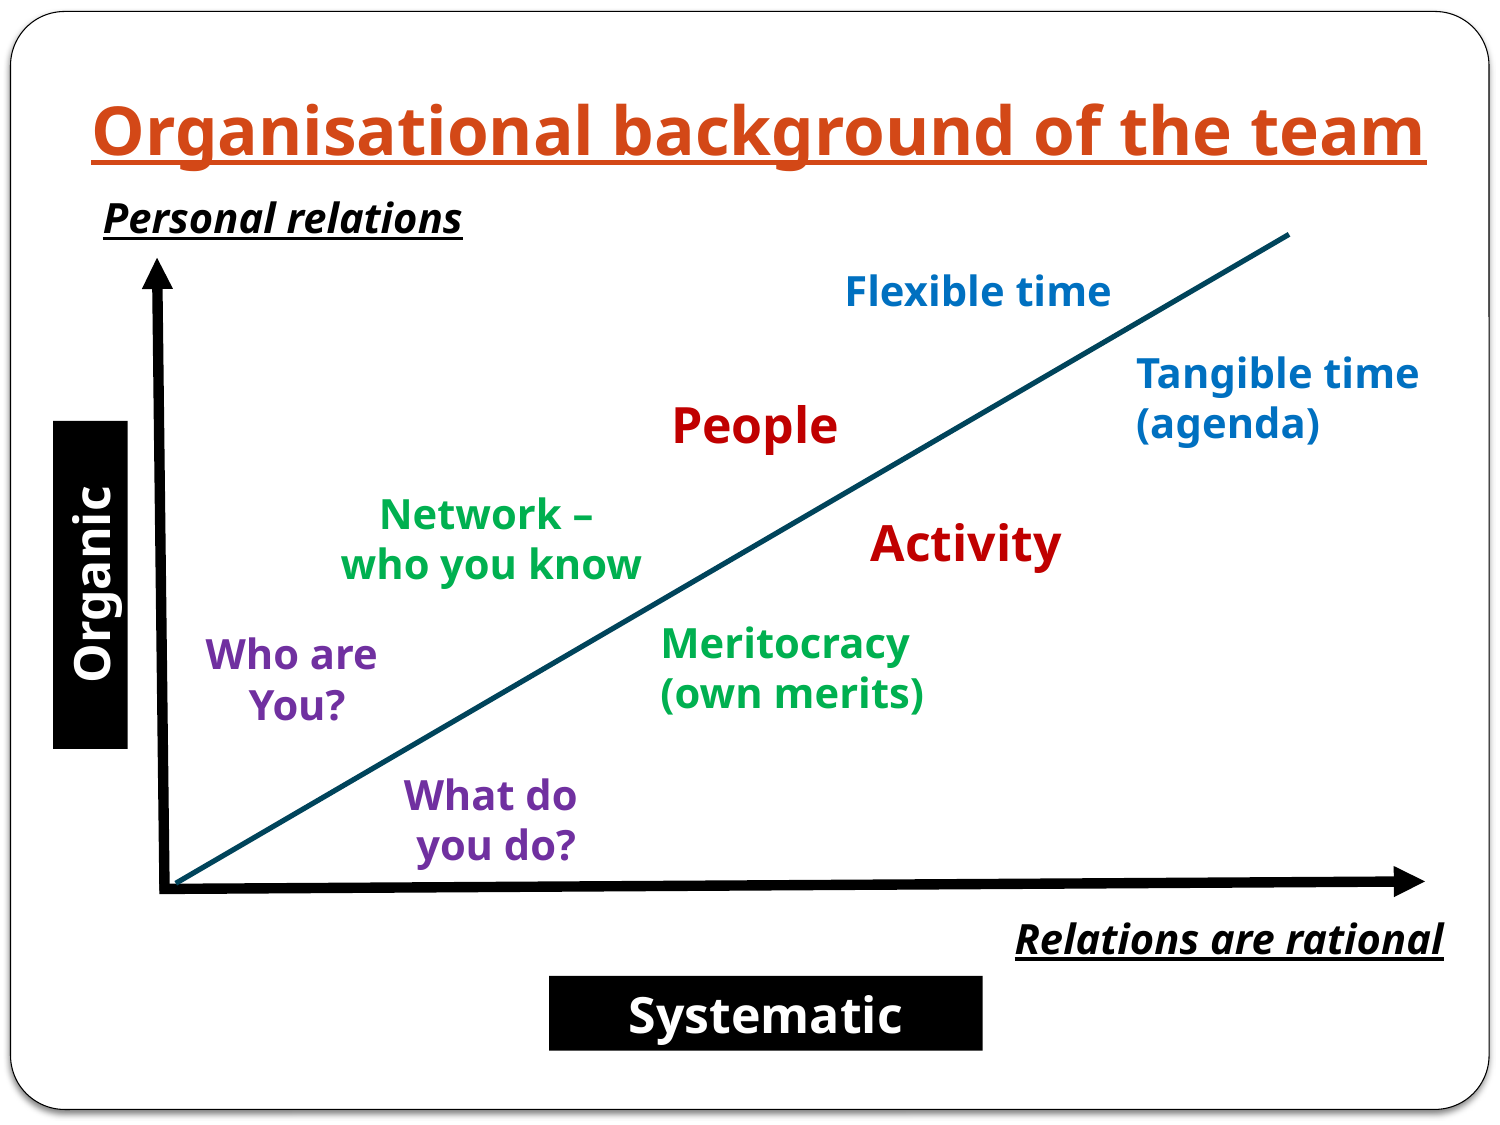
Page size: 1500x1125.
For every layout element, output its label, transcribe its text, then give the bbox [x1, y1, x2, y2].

text_box Systematic [549, 975, 983, 1051]
title Organisational background of the team [76, 54, 1449, 209]
text_box [150, 257, 165, 888]
text_box Activity [855, 503, 1077, 579]
text_box Personal relations [88, 184, 478, 250]
text_box Tangible time (agenda) [1121, 339, 1435, 455]
text_box Relations are rational [999, 905, 1459, 970]
text_box Who are You? [190, 621, 404, 736]
text_box Network – who you know [325, 480, 658, 596]
text_box Flexible time [714, 257, 1127, 323]
text_box People [656, 386, 855, 462]
text_box Meritocracy (own merits) [645, 609, 940, 725]
text_box [159, 875, 1426, 890]
text_box Organic [53, 420, 128, 749]
text_box What do you do? [388, 761, 604, 877]
